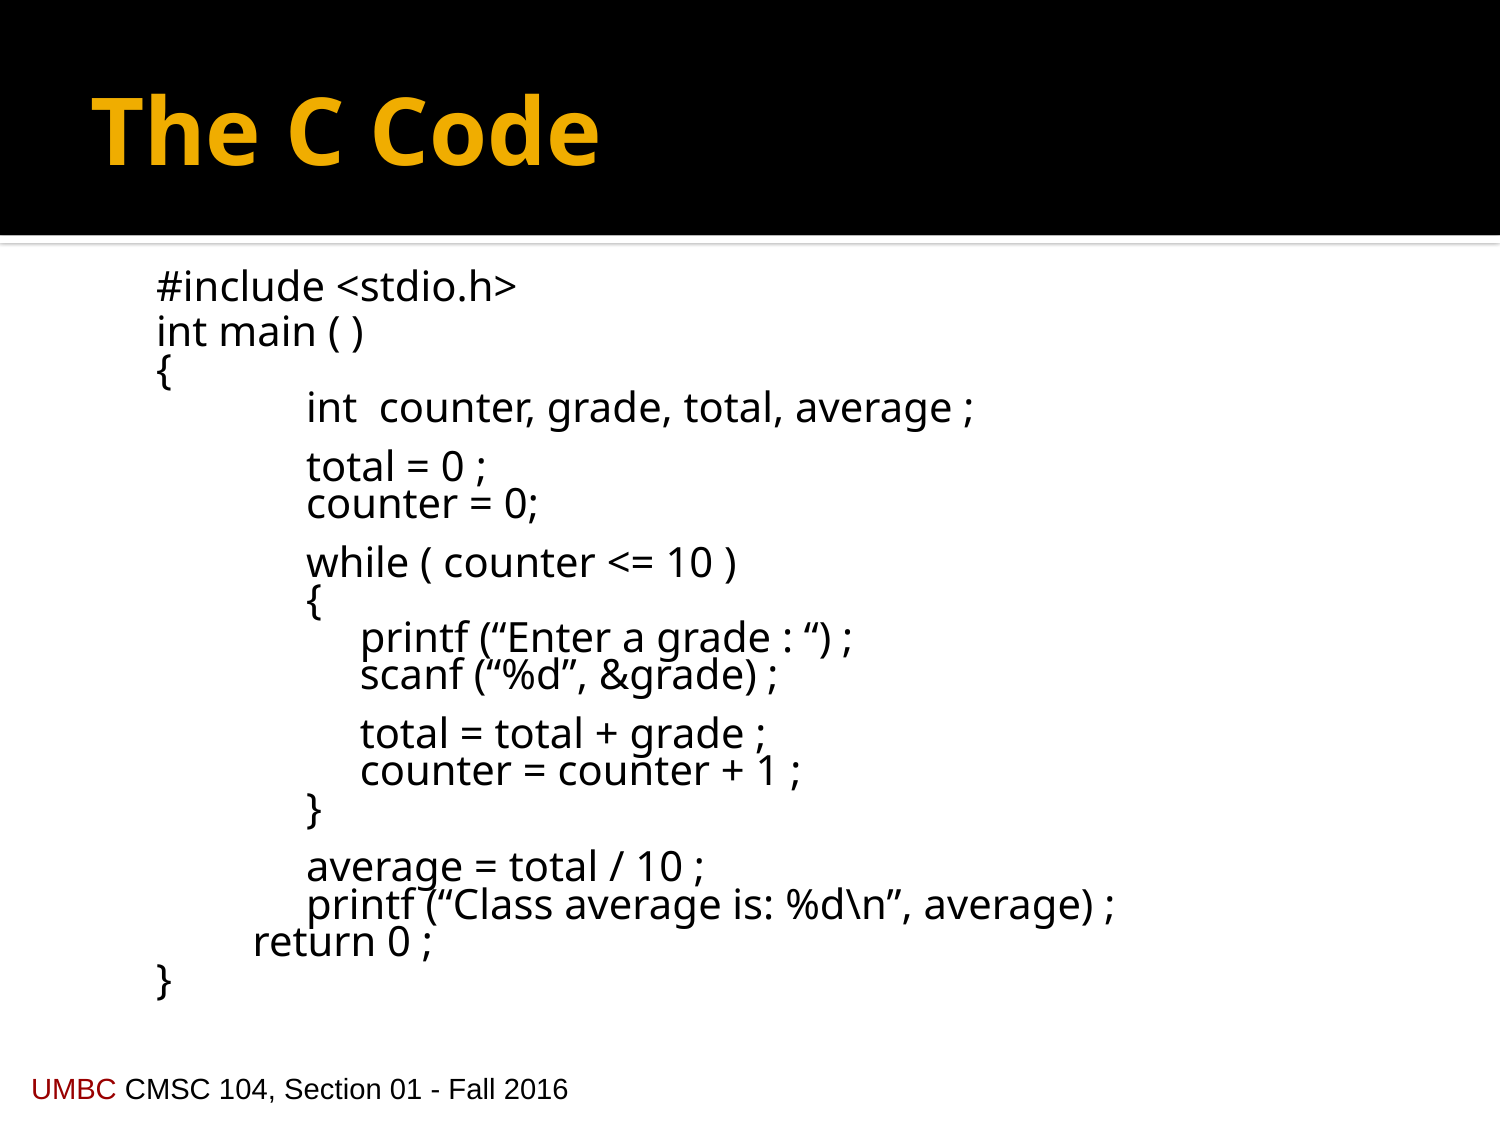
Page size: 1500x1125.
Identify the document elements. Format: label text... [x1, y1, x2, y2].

title The C Code [75, 24, 1425, 231]
list #include <stdio.h> int main ( ) { int counter, grade, total, average ; total = 0 ; counter = 0; while ( counter <= 10 ) { printf (“Enter a grade : “) ; scanf (“%d”, &grade) ; total = total + grade ; counter = counter + 1 ; } average = total / 10 ; printf (“Class average is: %d\n”, average) ; return 0 ; } [75, 249, 1350, 1025]
